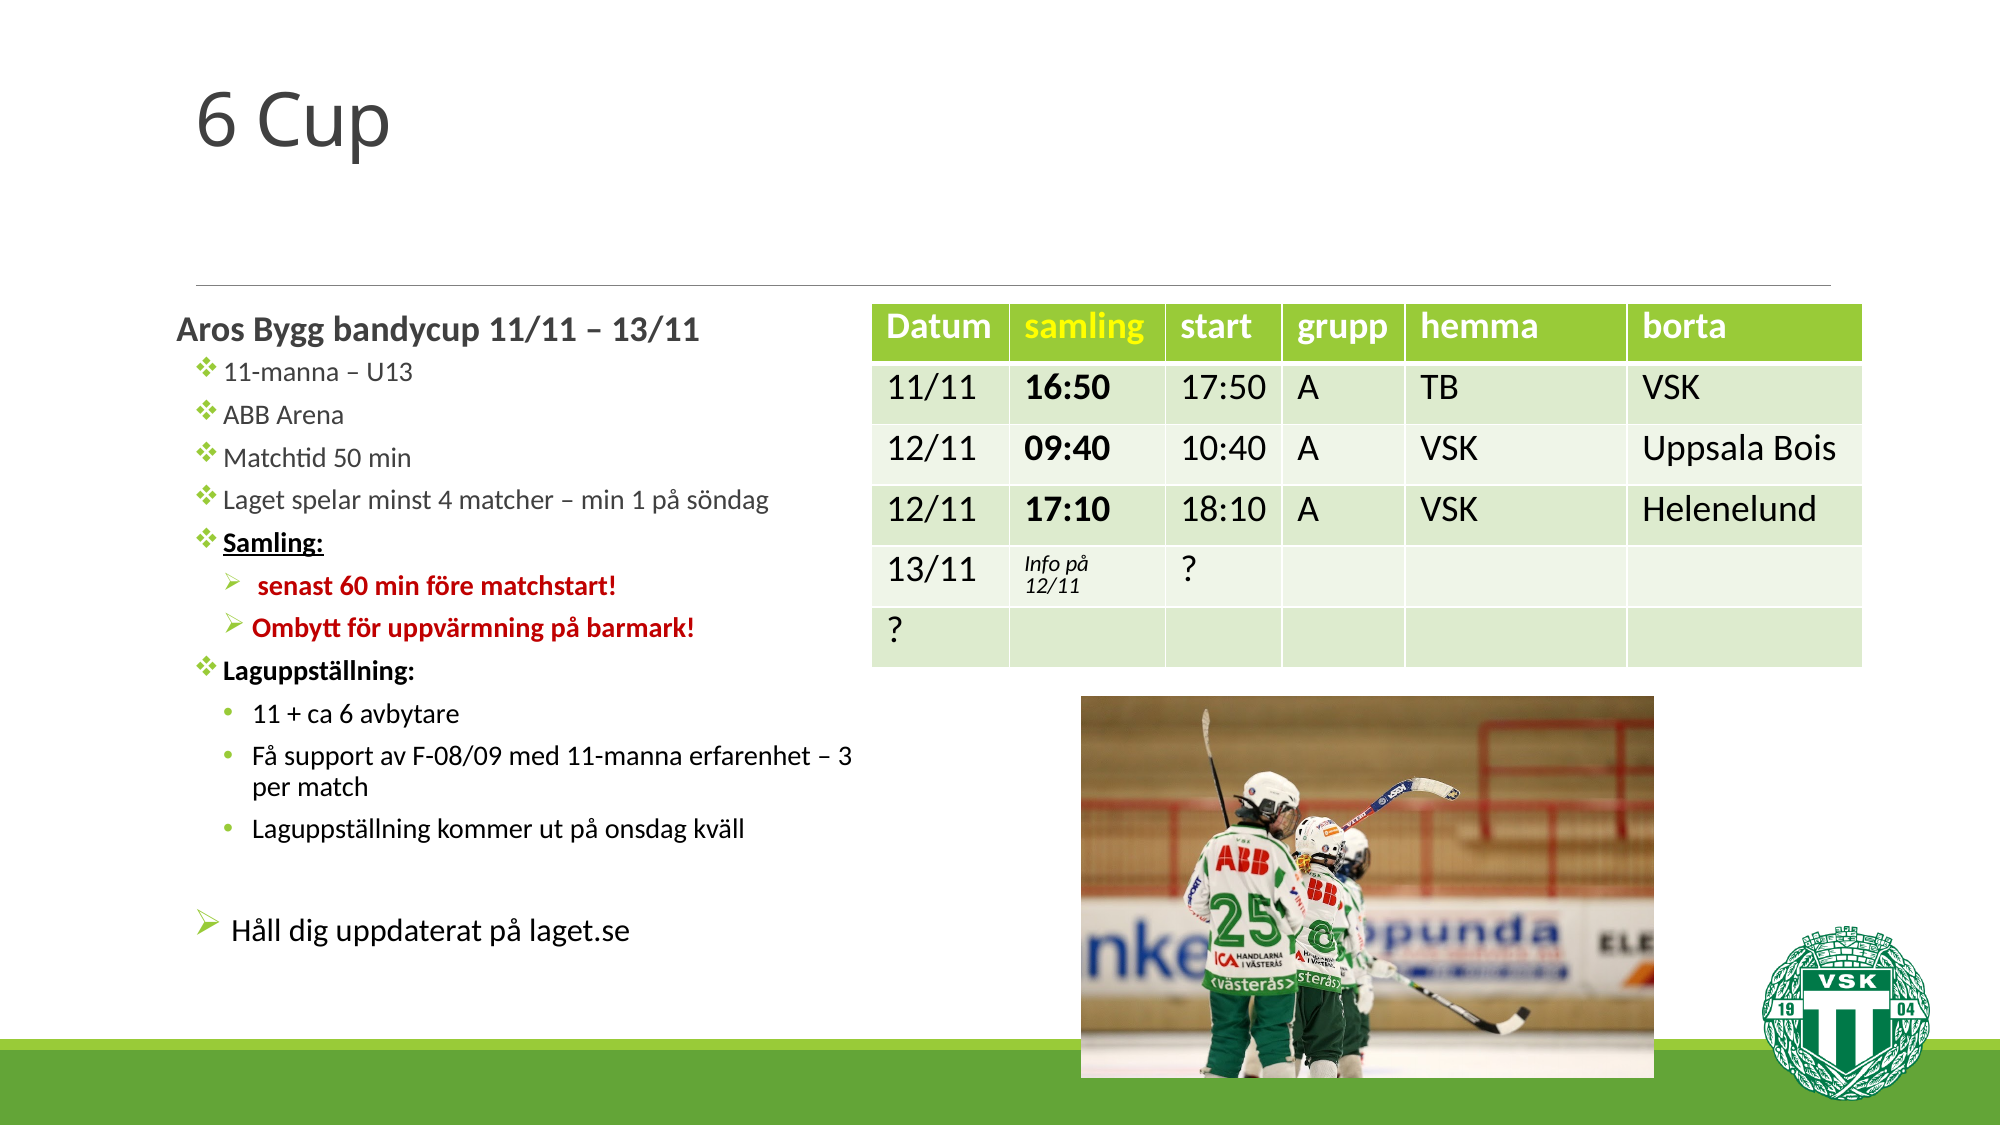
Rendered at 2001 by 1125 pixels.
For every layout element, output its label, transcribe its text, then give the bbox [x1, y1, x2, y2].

table_cell [1628, 608, 1862, 667]
table_cell [1283, 608, 1404, 667]
table_cell 12/11 [872, 486, 1009, 545]
table_cell [1166, 608, 1281, 667]
table_cell Uppsala Bois [1628, 425, 1862, 484]
table_cell 17:50 [1166, 366, 1281, 424]
table_header hemma [1406, 304, 1626, 361]
table_cell 18:10 [1166, 486, 1281, 545]
table_cell 09:40 [1010, 425, 1165, 484]
table_cell VSK [1628, 366, 1862, 424]
table_cell 11/11 [872, 366, 1009, 424]
table_cell Helenelund [1628, 486, 1862, 545]
table_cell A [1283, 486, 1404, 545]
table_cell [1628, 547, 1862, 606]
table_cell [1283, 547, 1404, 606]
table_cell [1010, 608, 1165, 667]
table_header borta [1628, 304, 1862, 361]
table_cell 12/11 [872, 425, 1009, 484]
table_cell A [1283, 366, 1404, 424]
table_cell TB [1406, 366, 1626, 424]
table_cell [1406, 547, 1626, 606]
picture [1080, 696, 1655, 1079]
table_cell 13/11 [872, 547, 1009, 606]
table_header start [1166, 304, 1281, 361]
table_cell [1406, 608, 1626, 667]
table_cell ? [872, 608, 1009, 667]
picture [1761, 926, 1932, 1101]
table_header samling [1010, 304, 1165, 361]
table_cell ? [1166, 547, 1281, 606]
table_cell 10:40 [1166, 425, 1281, 484]
table_cell A [1283, 425, 1404, 484]
table_cell 17:10 [1010, 486, 1165, 545]
table_header Datum [872, 304, 1009, 361]
table_cell Info på 12/11 [1010, 547, 1165, 606]
table_header grupp [1283, 304, 1404, 361]
table_cell 16:50 [1010, 366, 1165, 424]
table_cell VSK [1406, 425, 1626, 484]
list Aros Bygg bandycup 11/11 – 13/11 11-manna – U13 ABB Arena Matchtid 50 min Laget spelar minst 4 matcher – min 1 på söndag Samling: senast 60 min före matchstart! Ombytt för uppvärmning på barmark! Laguppställning: 11 + ca 6 avbytare Få support av F-08/09 med 11-manna erfarenhet – 3 per match Laguppställning kommer ut på onsdag kväll Håll dig uppdaterat på laget.se [161, 302, 854, 963]
title 6 Cup [180, 47, 1830, 170]
table_cell VSK [1406, 486, 1626, 545]
